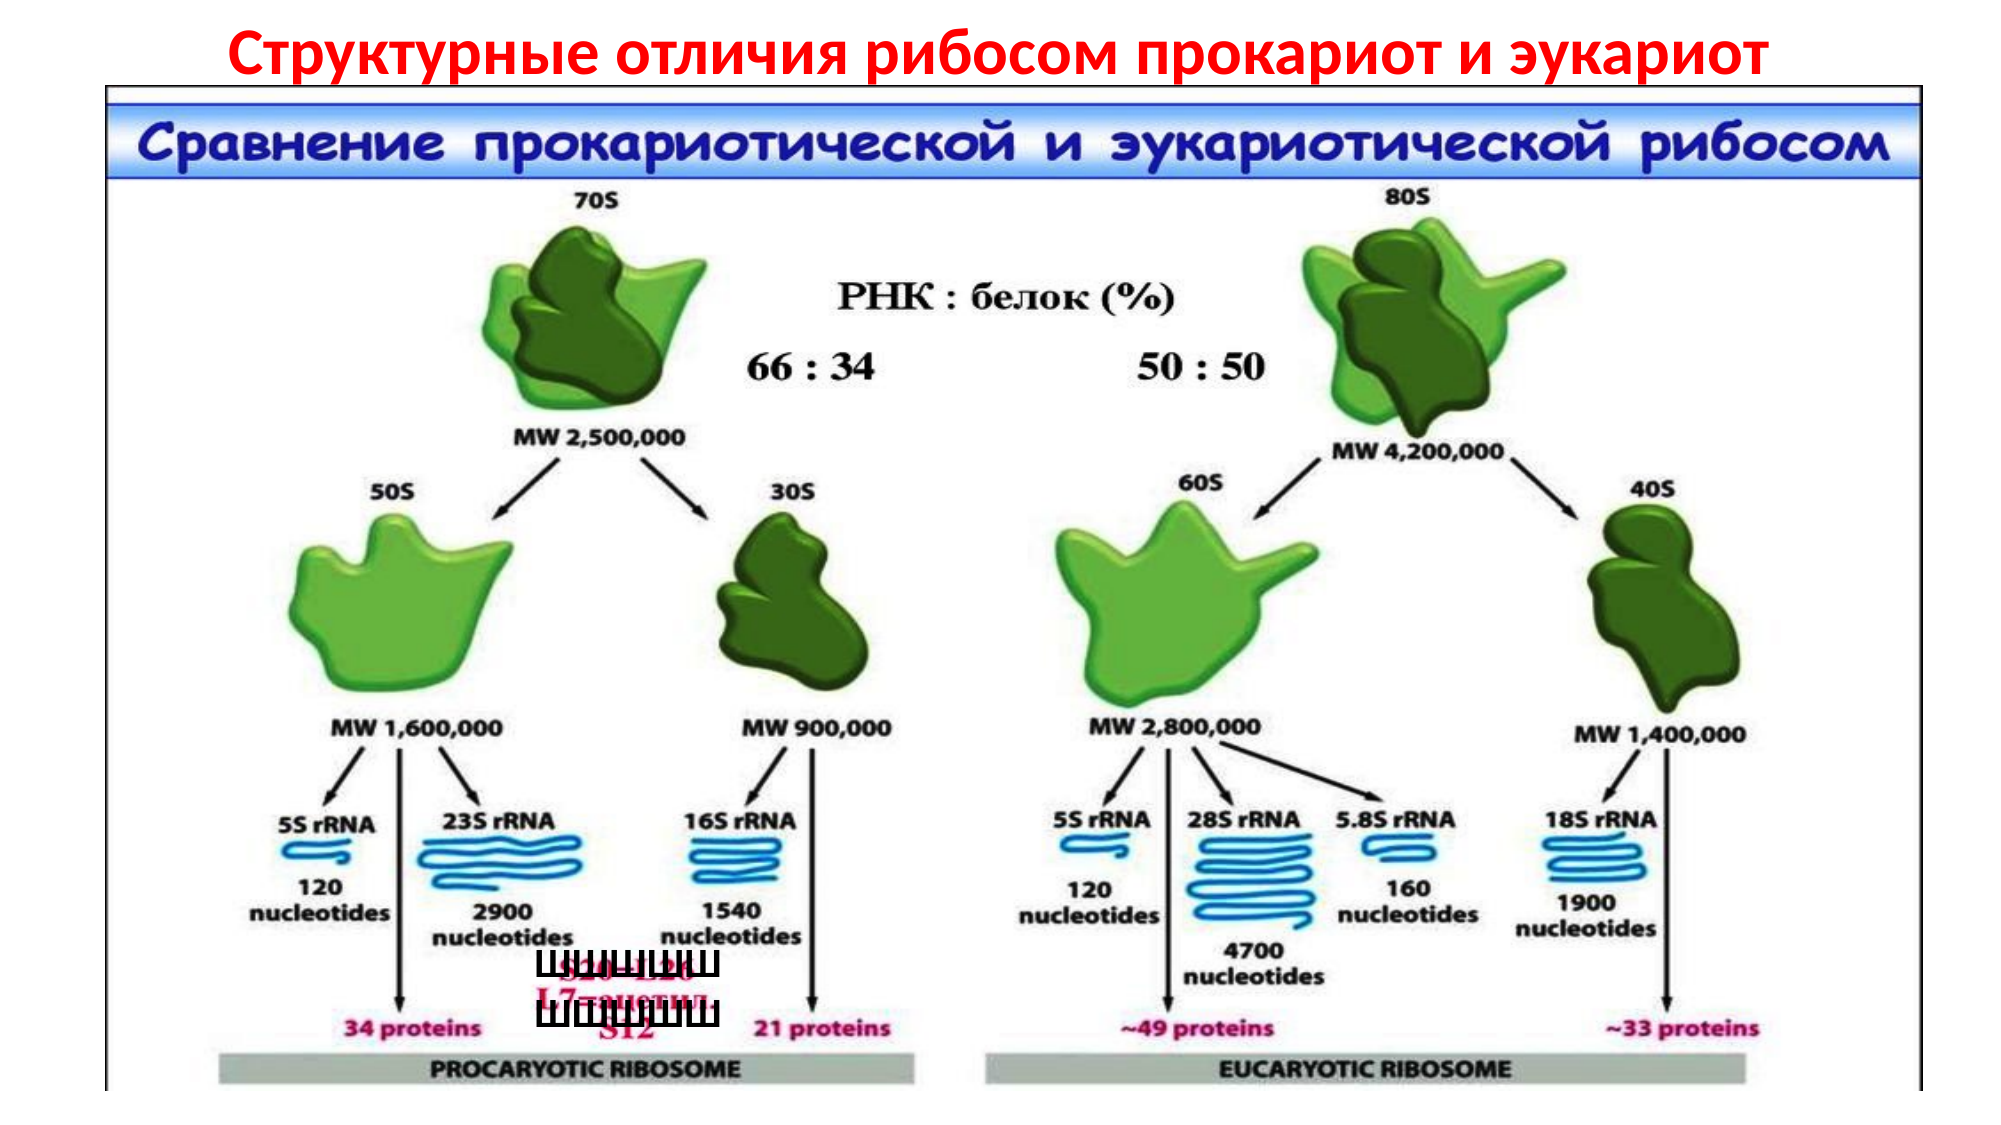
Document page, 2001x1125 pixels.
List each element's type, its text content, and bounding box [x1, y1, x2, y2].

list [104, 85, 1923, 1091]
title Структурные отличия рибосом прокариот и эукариот [137, 0, 1863, 85]
